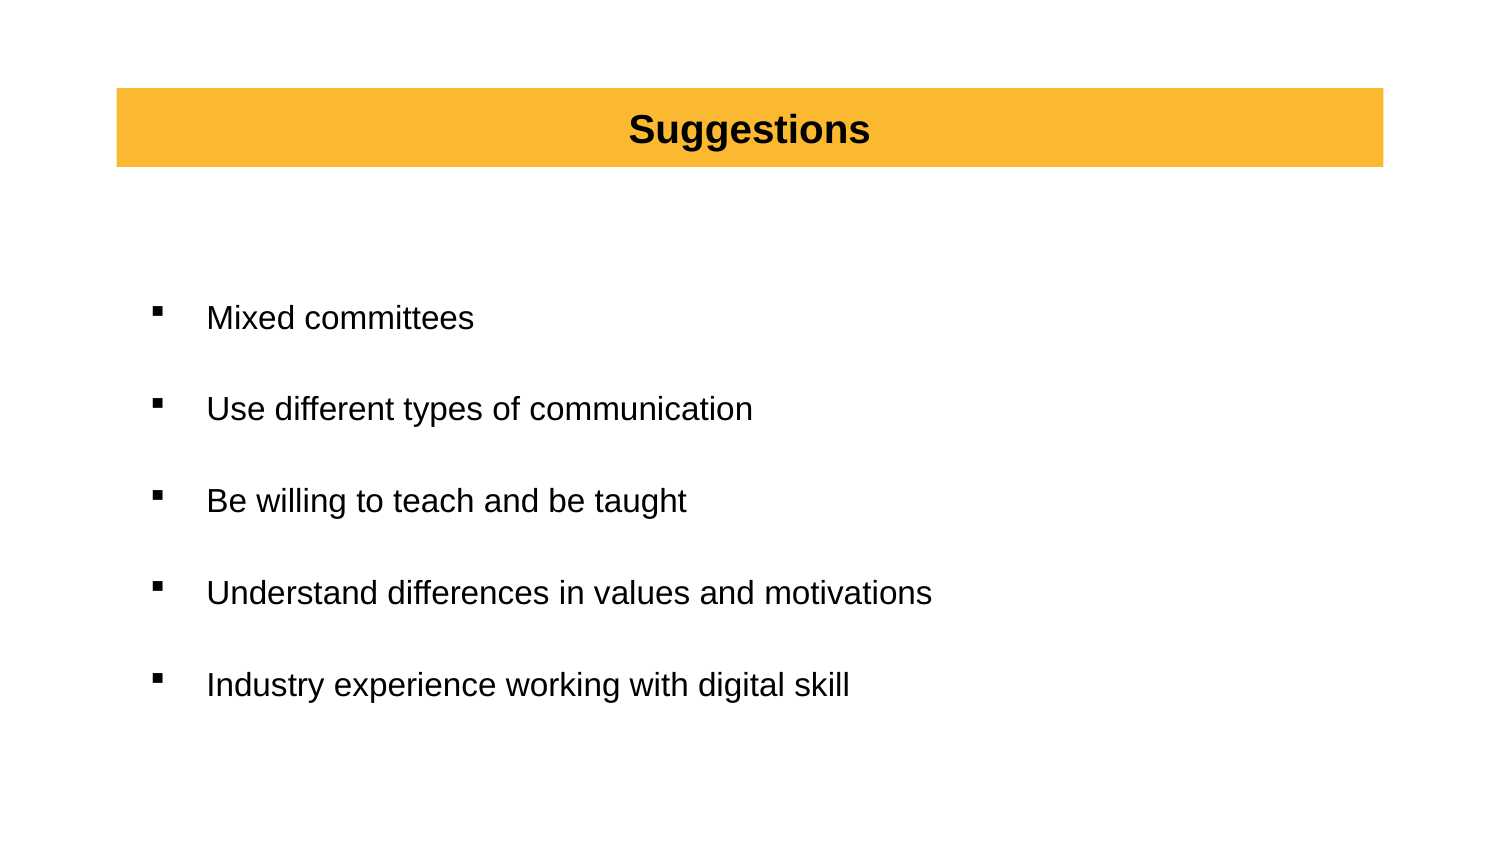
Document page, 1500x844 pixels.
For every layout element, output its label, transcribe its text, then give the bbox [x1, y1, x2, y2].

title Suggestions [116, 88, 1384, 167]
list Mixed committees Use different types of communication Be willing to teach and be taught Understand differences in values and motivations Industry experience working with digital skill [116, 189, 1384, 756]
